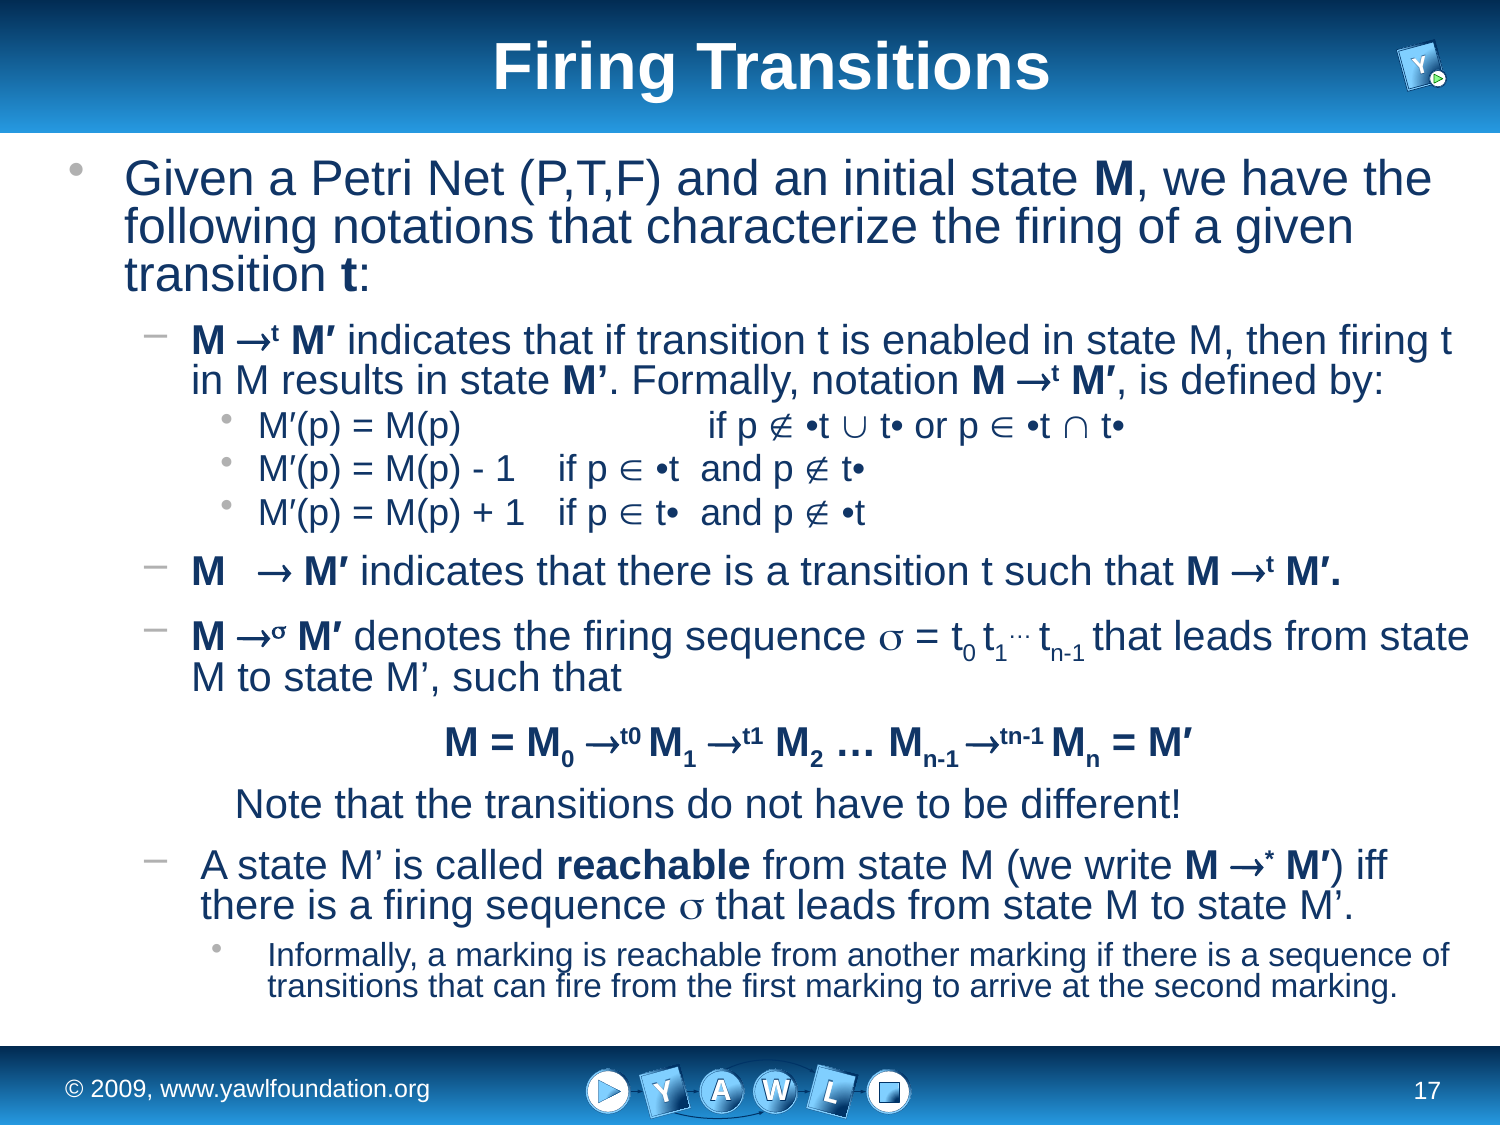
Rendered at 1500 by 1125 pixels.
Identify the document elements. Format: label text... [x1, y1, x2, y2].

title Firing Transitions [0, 0, 1500, 126]
list Given a Petri Net (P,T,F) and an initial state M, we have the following notations that characterize the firing of a given transition t: M t M′ indicates that if transition t is enabled in state M, then firing t in M results in state M’. Formally, notation M t M′, is defined by: M′(p) = M(p) if p  •t  t• or p  •t  t• M′(p) = M(p) - 1 if p  •t and p  t• M′(p) = M(p) + 1 if p  t• and p  •t M  M′ indicates that there is a transition t such that M t M′. M  M′ denotes the firing sequence  = t0 t1… tn-1 that leads from state M to state M’, such that M = M0 t0 M1 t1 M2 … Mn-1 tn-1 Mn = M′ Note that the transitions do not have to be different! A state M’ is called reachable from state M (we write M * M′) iff there is a firing sequence  that leads from state M to state M’. Informally, a marking is reachable from another marking if there is a sequence of transitions that can fire from the first marking to arrive at the second marking. [37, 149, 1500, 1088]
